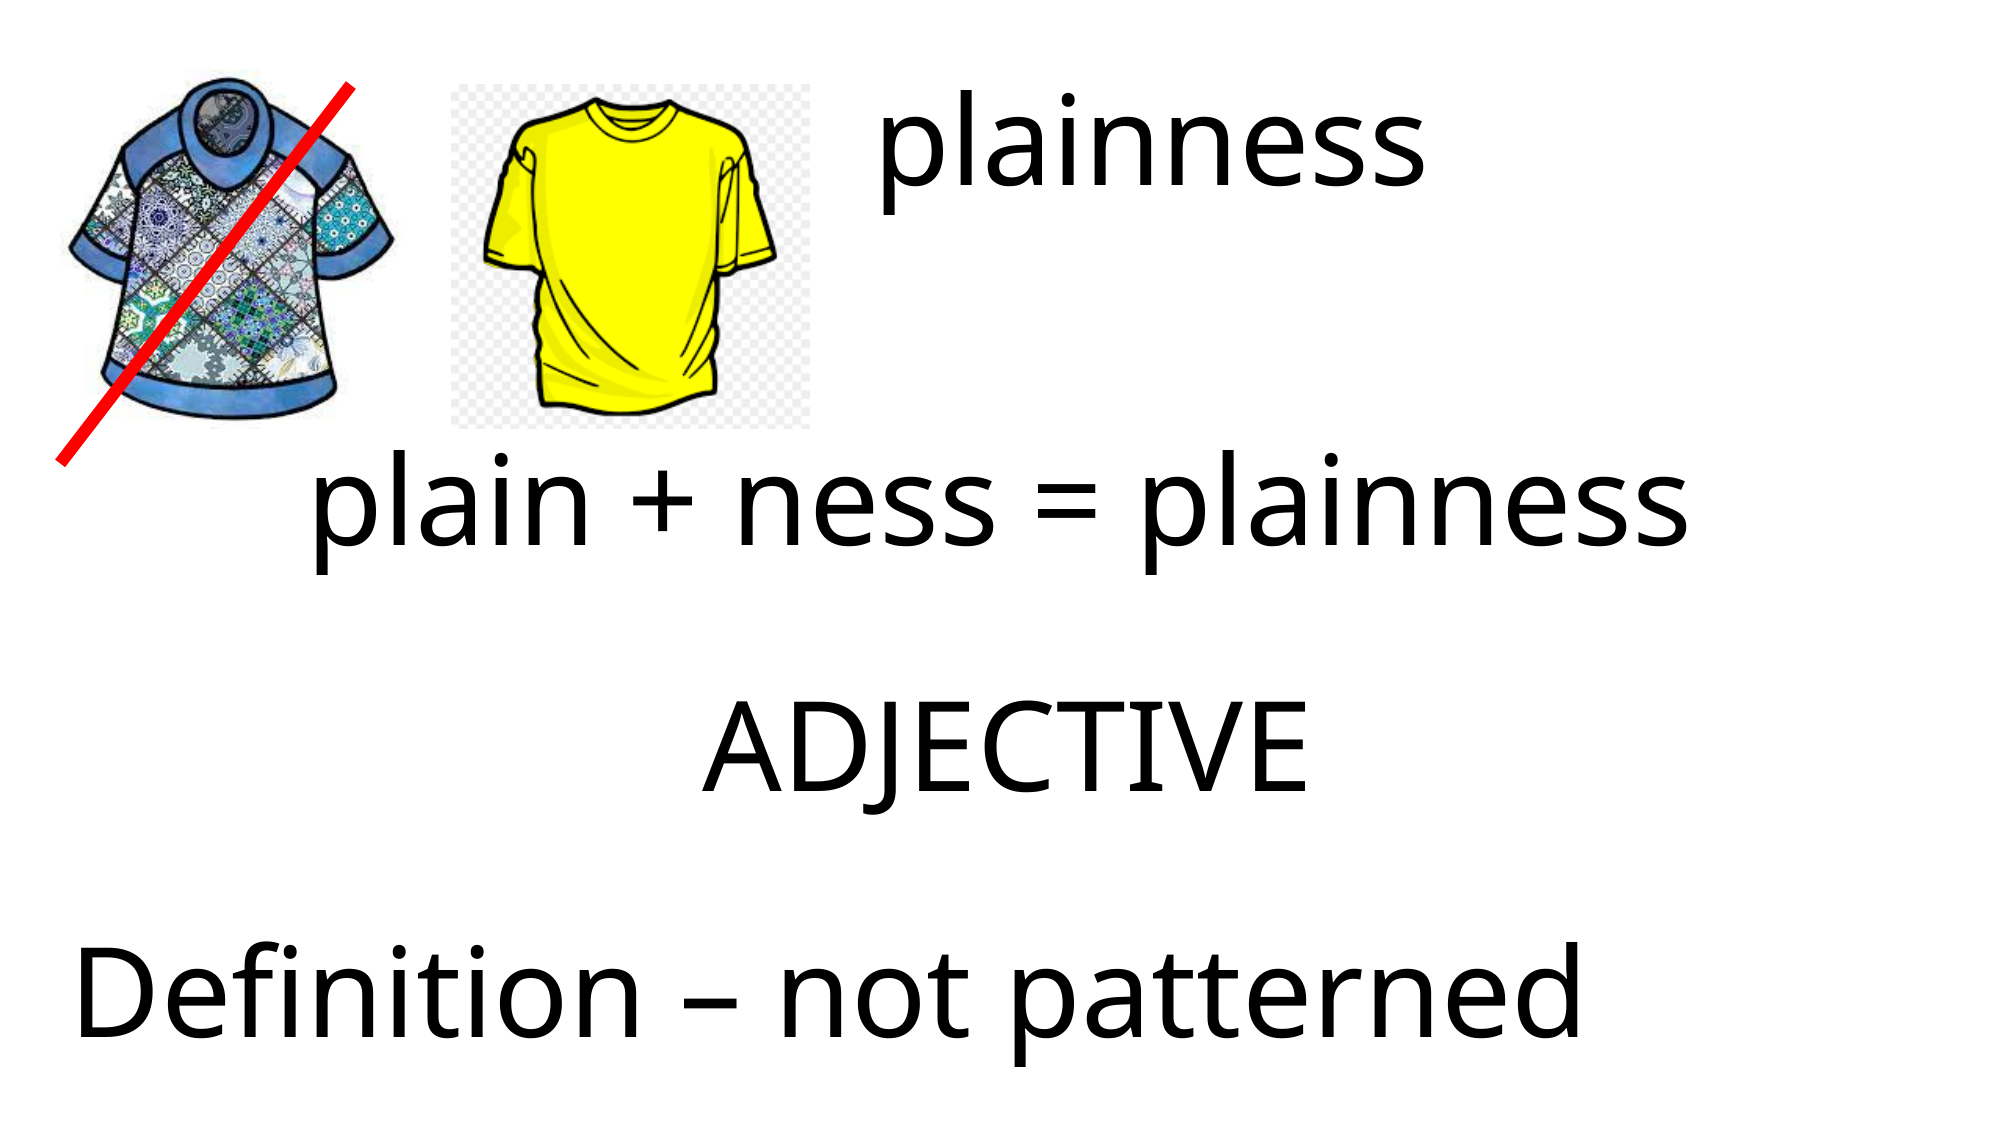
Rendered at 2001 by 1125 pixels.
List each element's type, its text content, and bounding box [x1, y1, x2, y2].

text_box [60, 85, 351, 464]
title plain + ness = plainness [137, 336, 1863, 580]
picture [451, 84, 810, 429]
text_box ADJECTIVE [687, 658, 1689, 824]
text_box Definition – not patterned [55, 904, 1945, 1070]
text_box plainness [858, 53, 1859, 218]
picture [60, 69, 403, 429]
